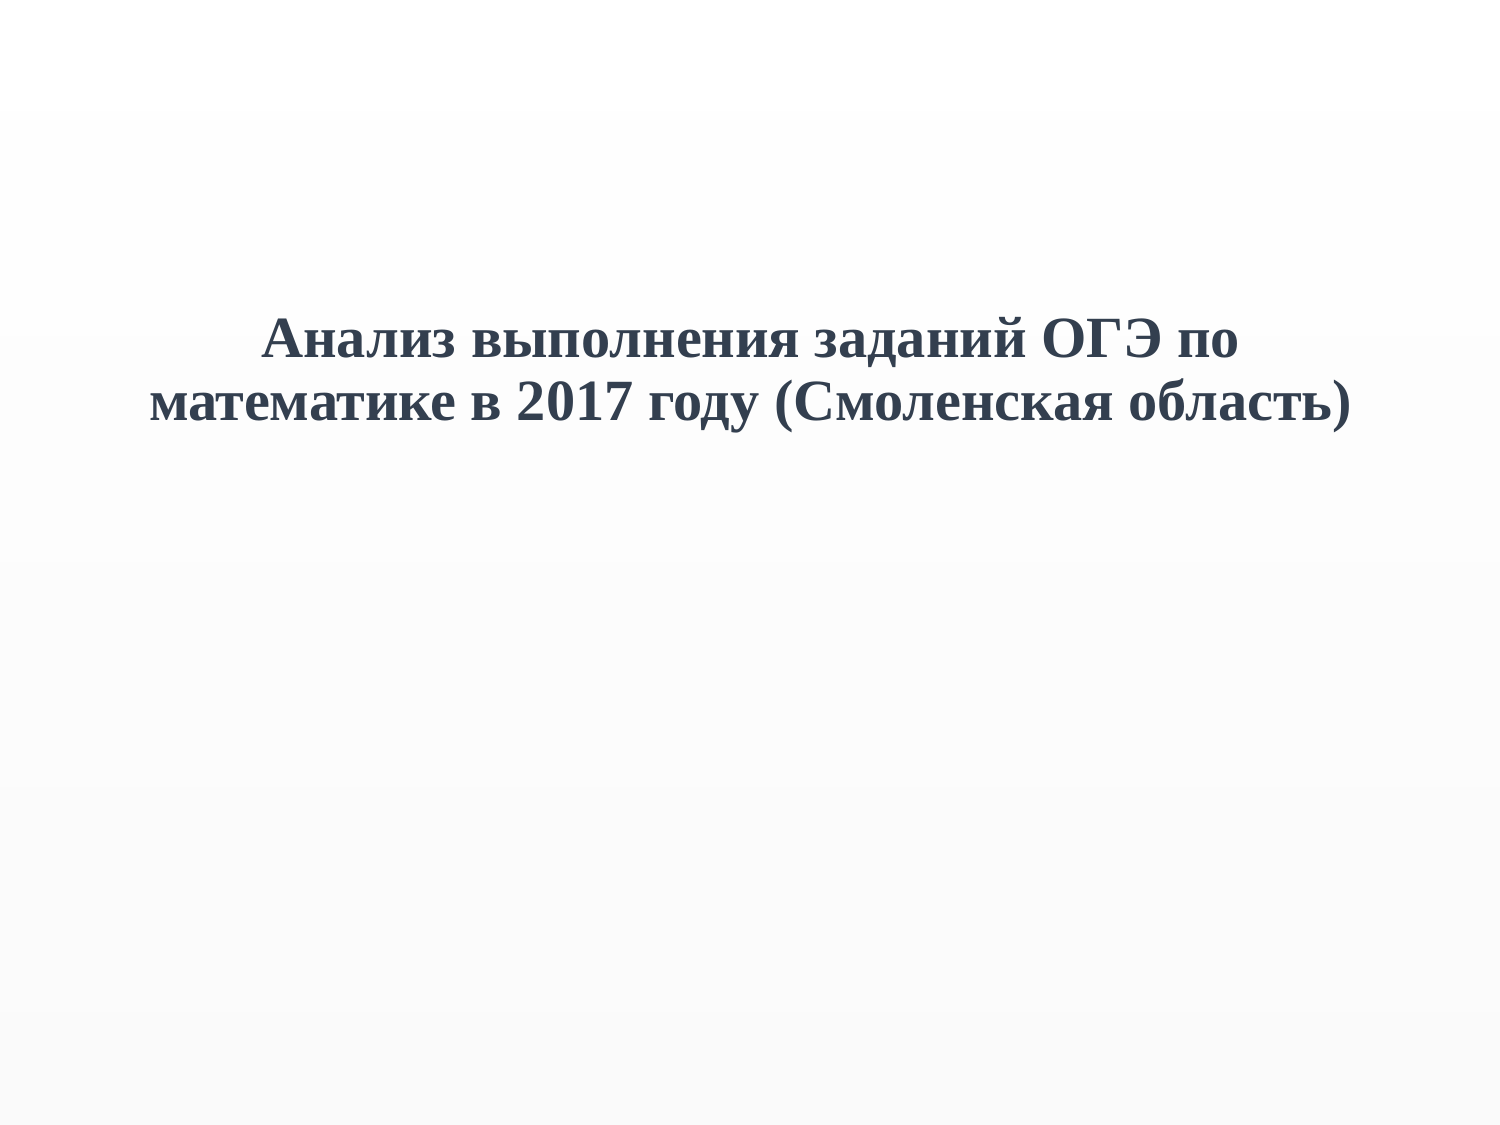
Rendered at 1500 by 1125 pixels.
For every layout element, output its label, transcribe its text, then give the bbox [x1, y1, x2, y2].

list Анализ выполнения заданий ОГЭ по математике в 2017 году (Смоленская область) [103, 299, 1398, 1014]
